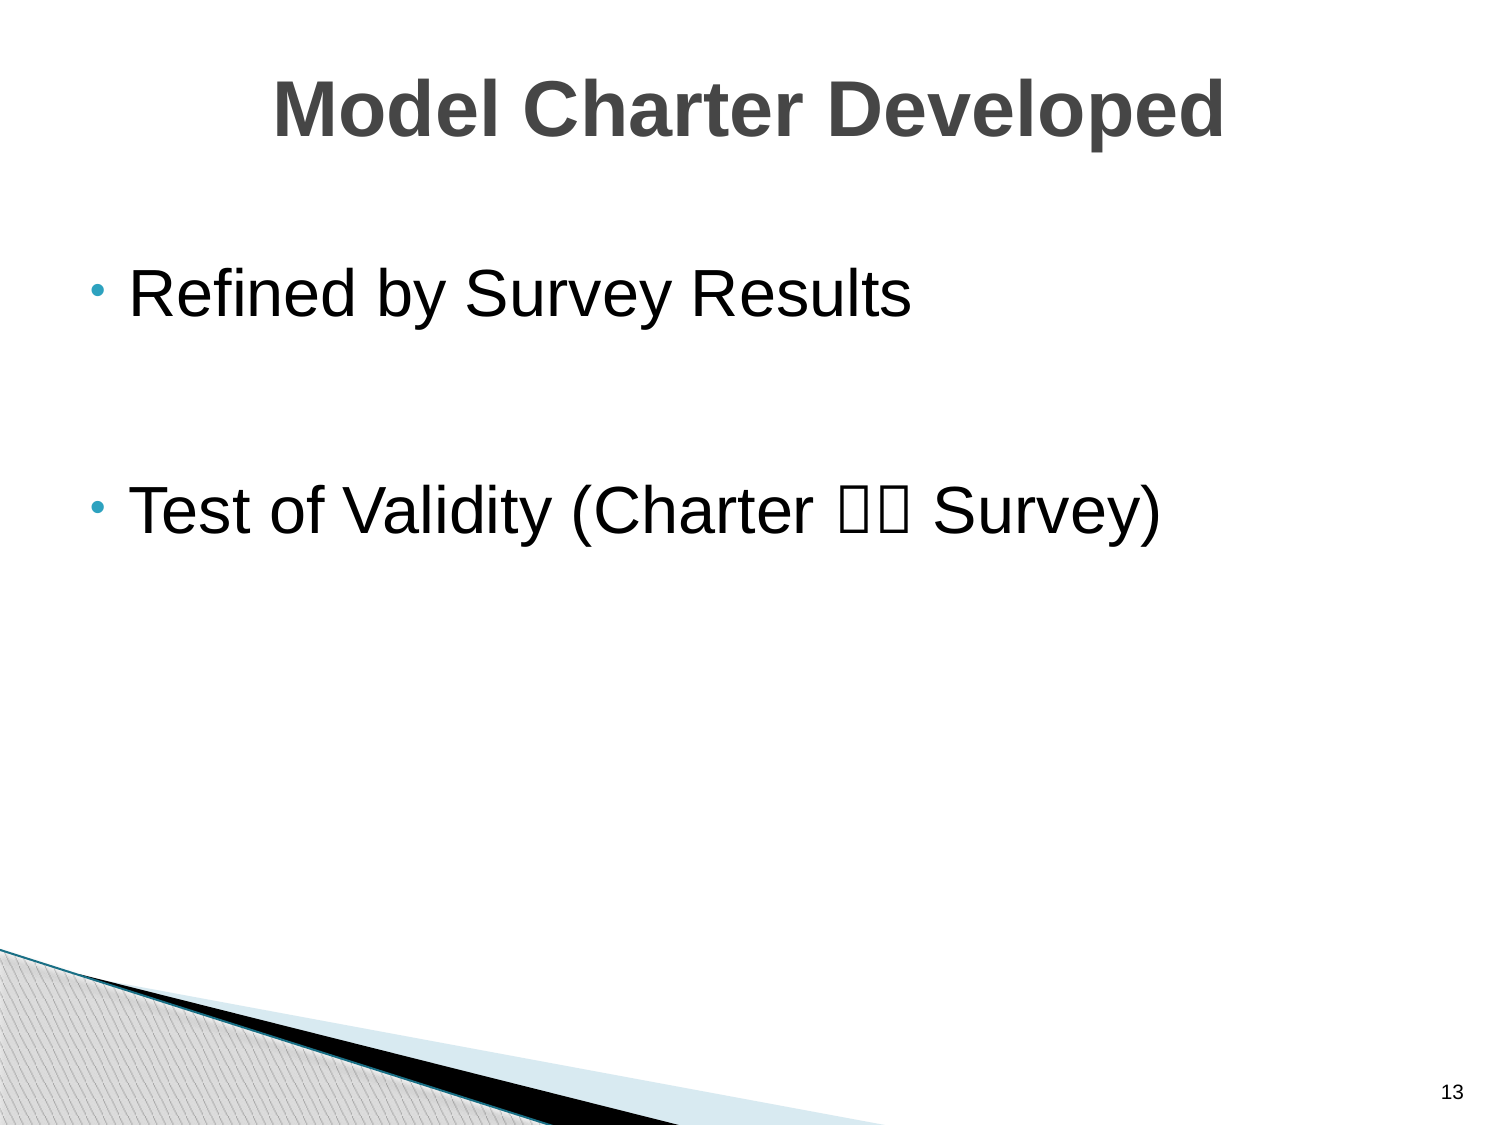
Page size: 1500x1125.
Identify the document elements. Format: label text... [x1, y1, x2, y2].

slide_number 13 [1418, 1051, 1479, 1112]
title Model Charter Developed [150, 29, 1350, 180]
list Refined by Survey Results Test of Validity (Charter  Survey) [75, 202, 1425, 1065]
